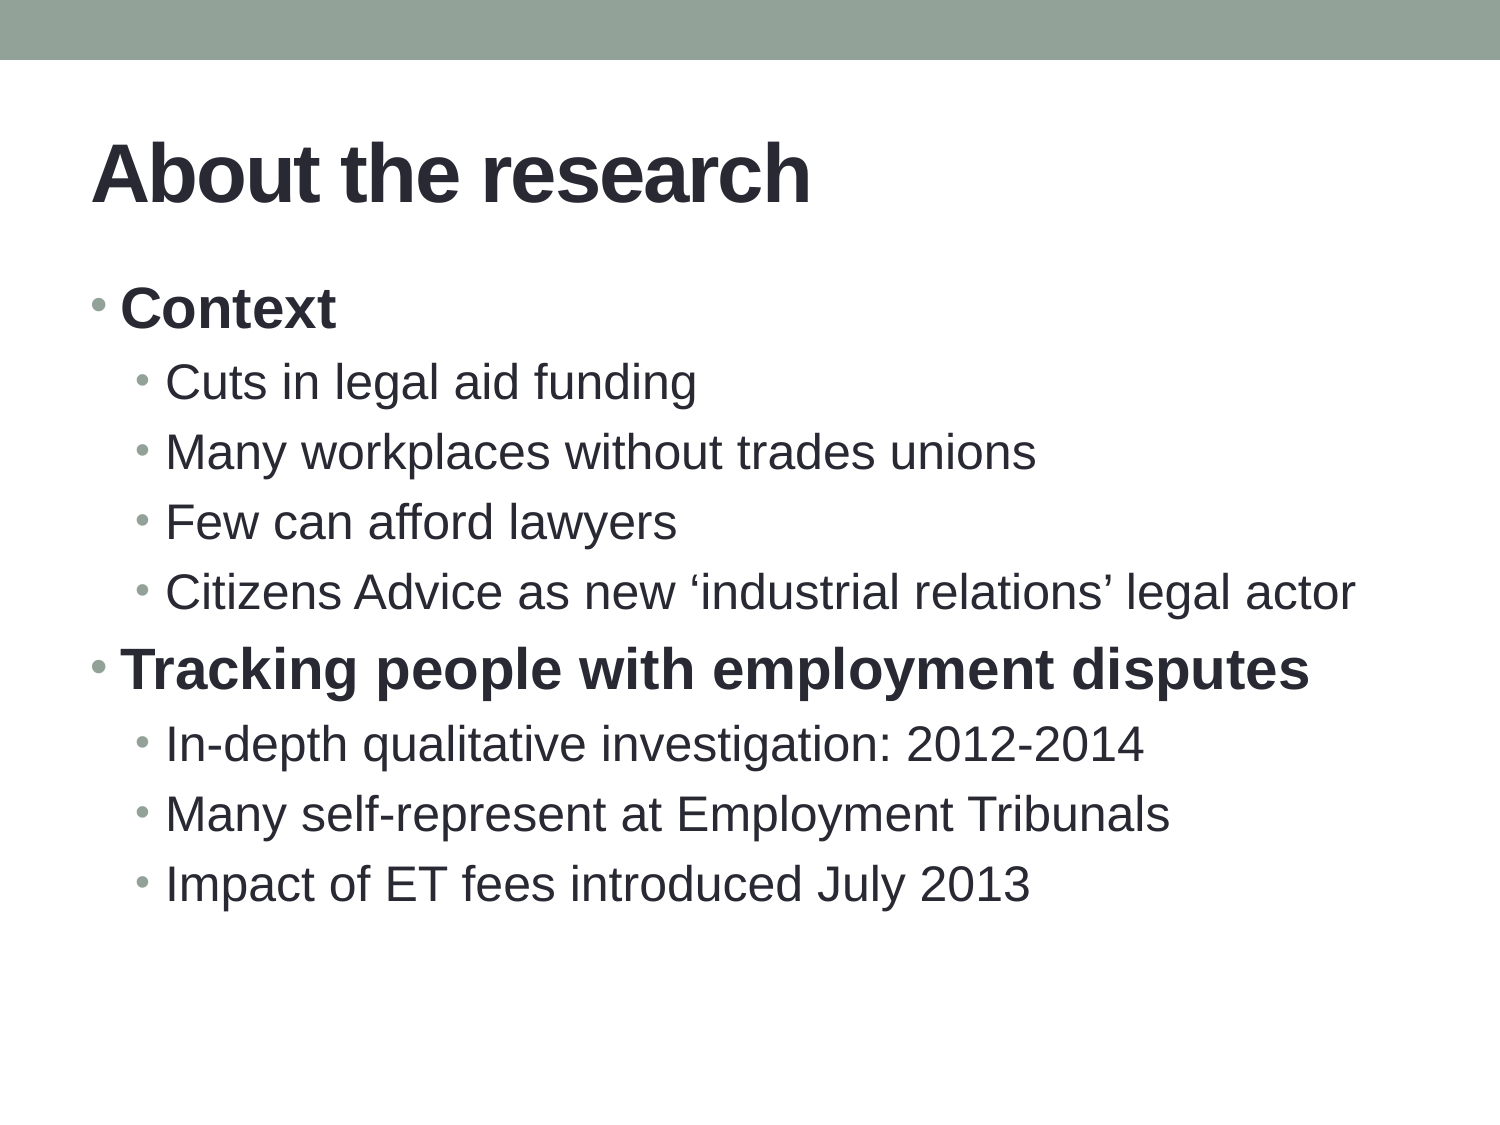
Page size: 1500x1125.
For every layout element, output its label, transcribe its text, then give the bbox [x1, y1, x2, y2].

list Context Cuts in legal aid funding Many workplaces without trades unions Few can afford lawyers Citizens Advice as new ‘industrial relations’ legal actor Tracking people with employment disputes In-depth qualitative investigation: 2012-2014 Many self-represent at Employment Tribunals Impact of ET fees introduced July 2013 [75, 262, 1425, 1063]
title About the research [75, 87, 1425, 250]
